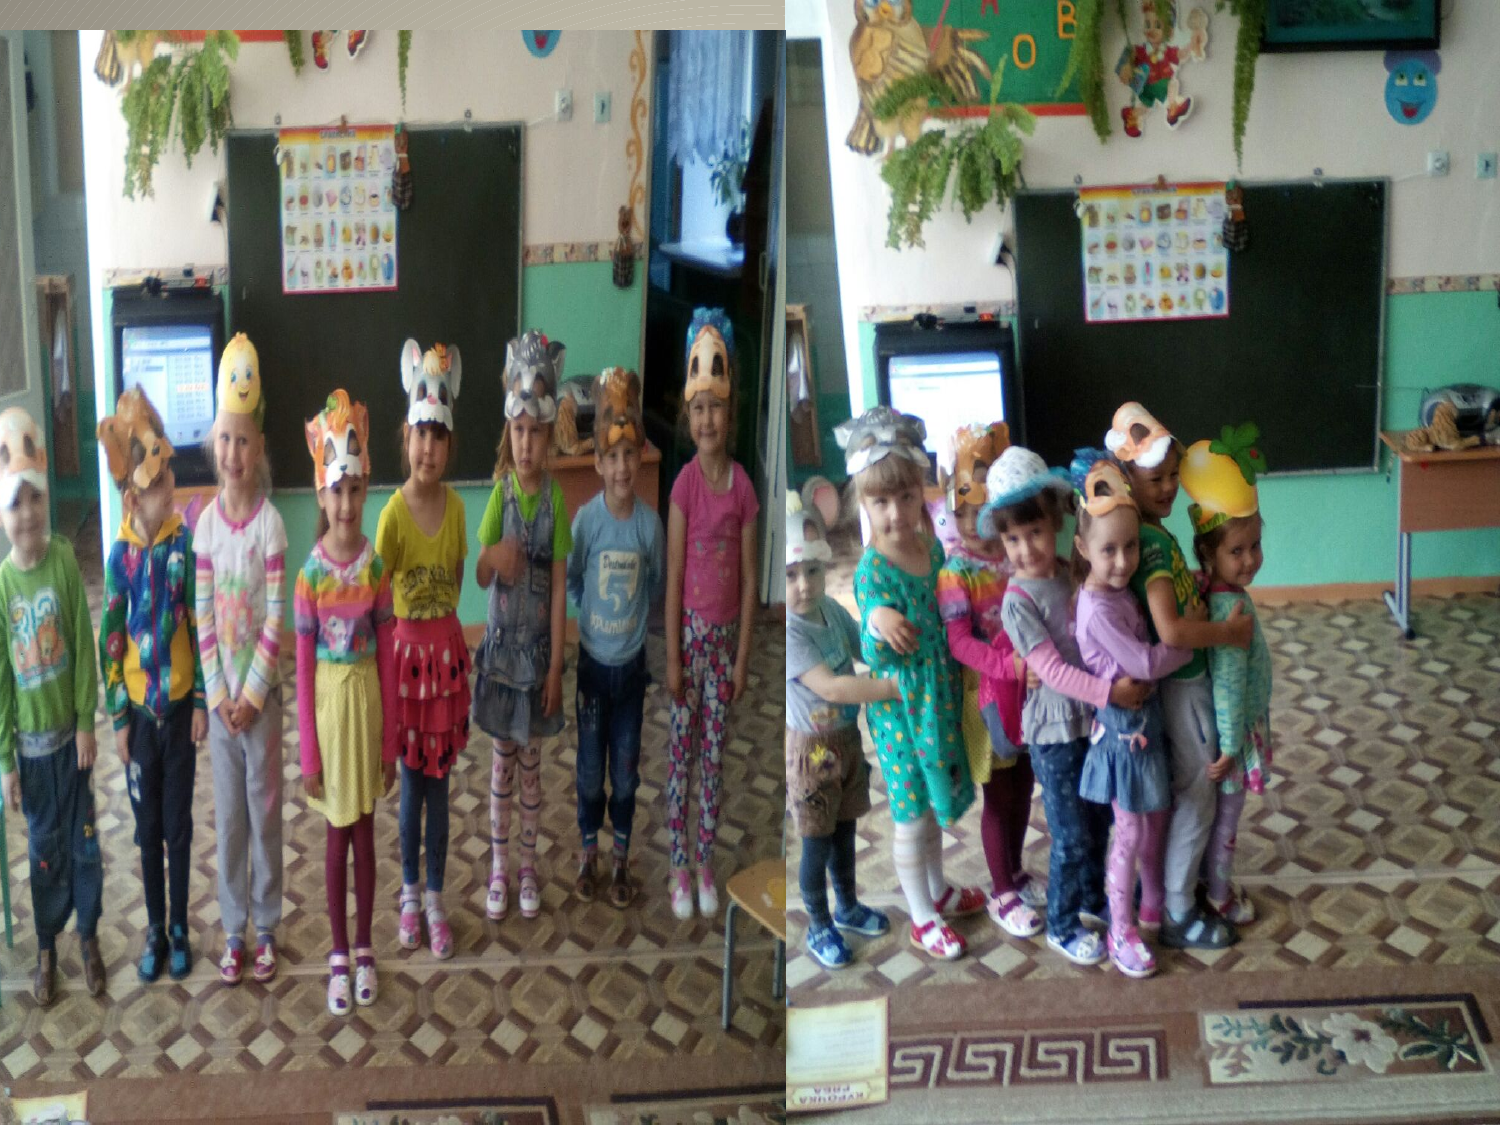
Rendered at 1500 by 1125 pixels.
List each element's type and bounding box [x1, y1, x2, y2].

list [785, 0, 1500, 1125]
list [0, 30, 786, 1125]
